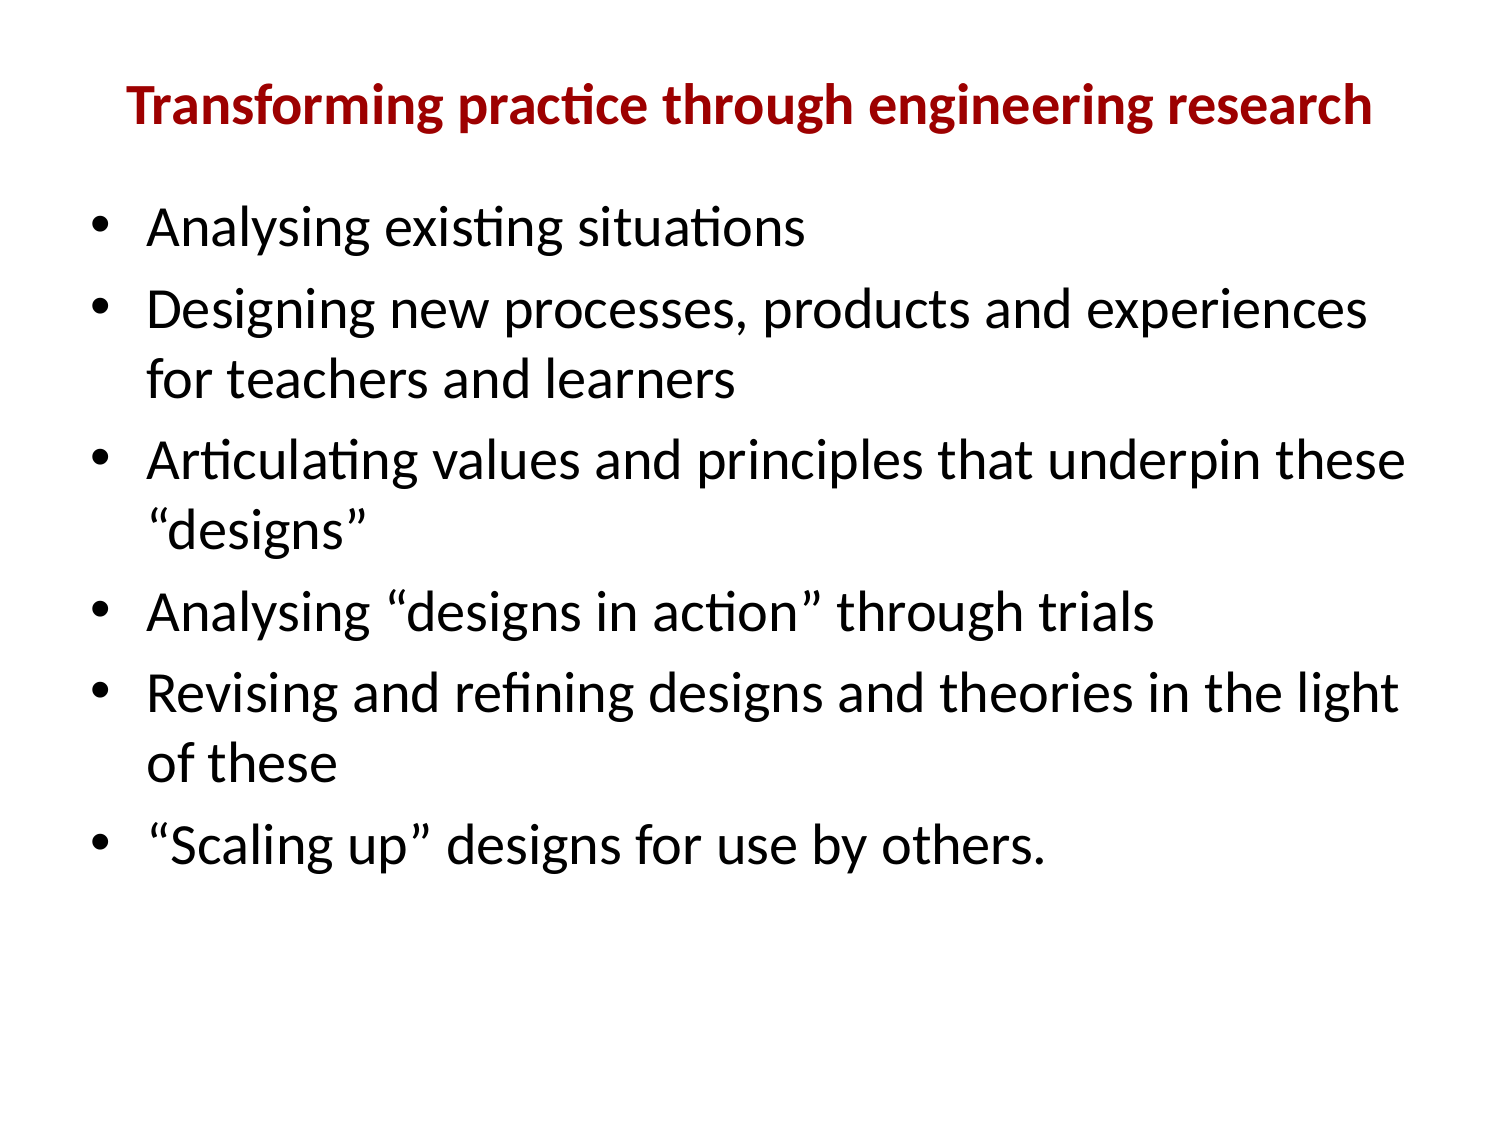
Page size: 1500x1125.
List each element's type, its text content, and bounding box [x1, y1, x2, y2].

list Analysing existing situations Designing new processes, products and experiences for teachers and learners Articulating values and principles that underpin these “designs” Analysing “designs in action” through trials Revising and refining designs and theories in the light of these “Scaling up” designs for use by others. [75, 181, 1425, 1082]
title Transforming practice through engineering research [75, 45, 1425, 158]
